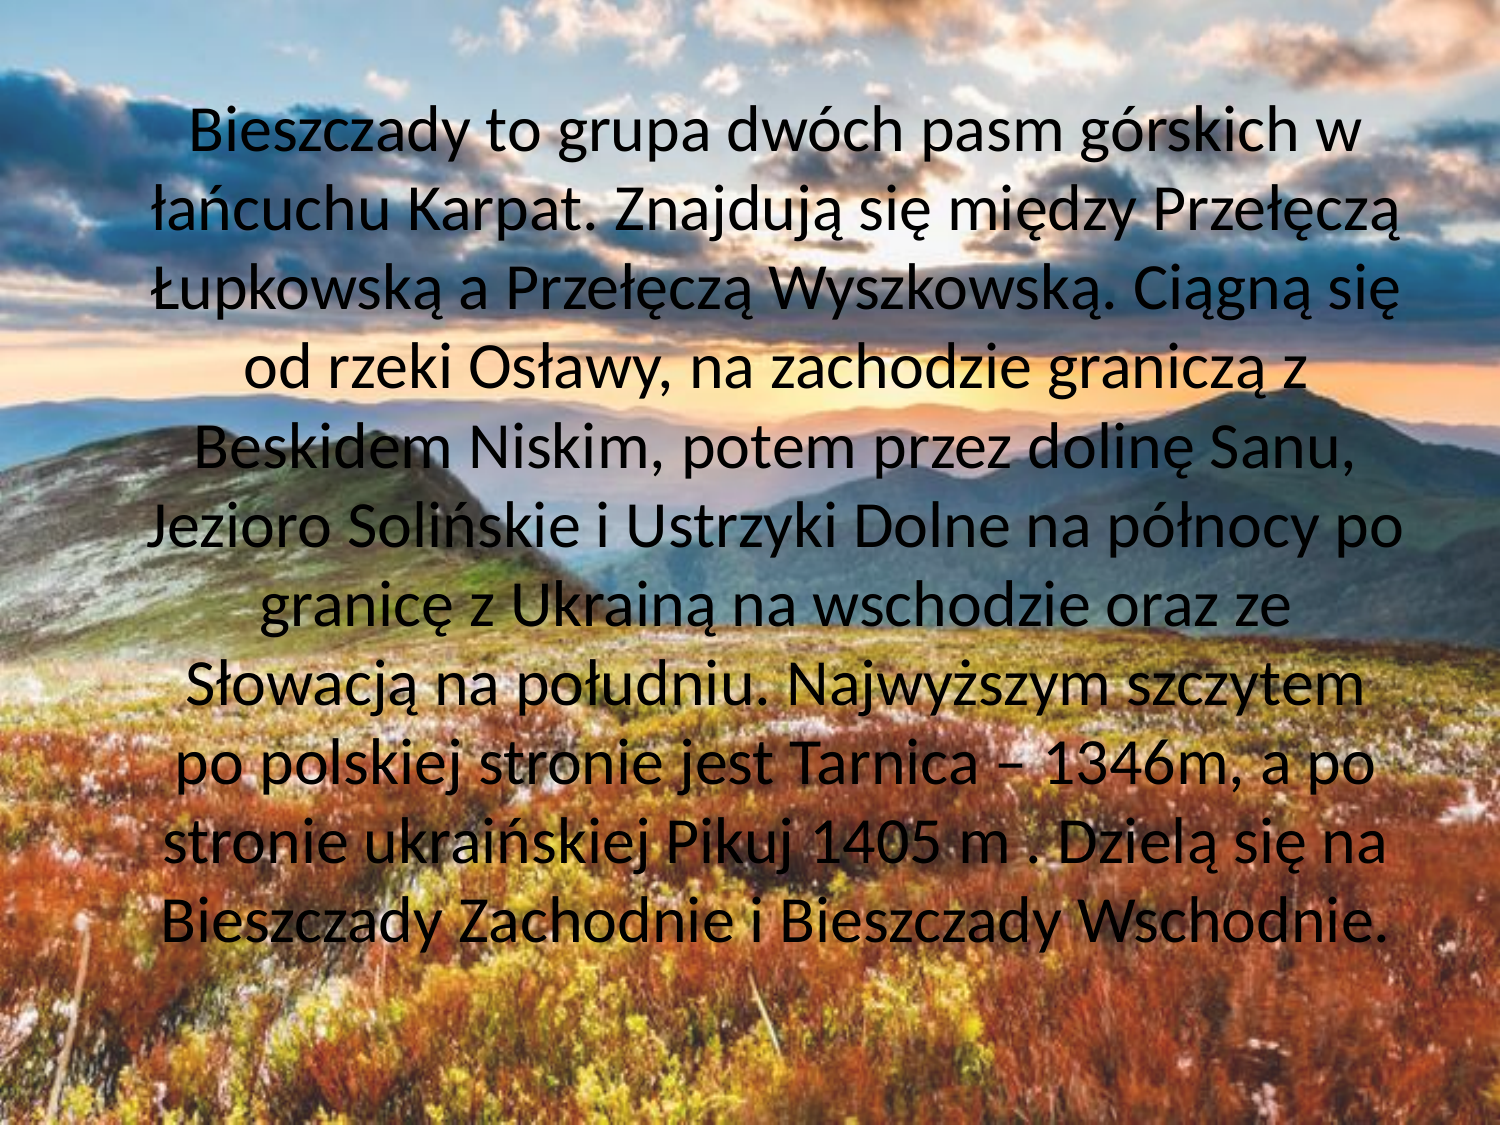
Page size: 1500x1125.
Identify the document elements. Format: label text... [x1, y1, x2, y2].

list Bieszczady to grupa dwóch pasm górskich w łańcuchu Karpat. Znajdują się między Przełęczą Łupkowską a Przełęczą Wyszkowską. Ciągną się od rzeki Osławy, na zachodzie graniczą z Beskidem Niskim, potem przez dolinę Sanu, Jezioro Solińskie i Ustrzyki Dolne na północy po granicę z Ukrainą na wschodzie oraz ze Słowacją na południu. Najwyższym szczytem po polskiej stronie jest Tarnica – 1346m, a po stronie ukraińskiej Pikuj 1405 m . Dzielą się na Bieszczady Zachodnie i Bieszczady Wschodnie. [75, 78, 1425, 1083]
